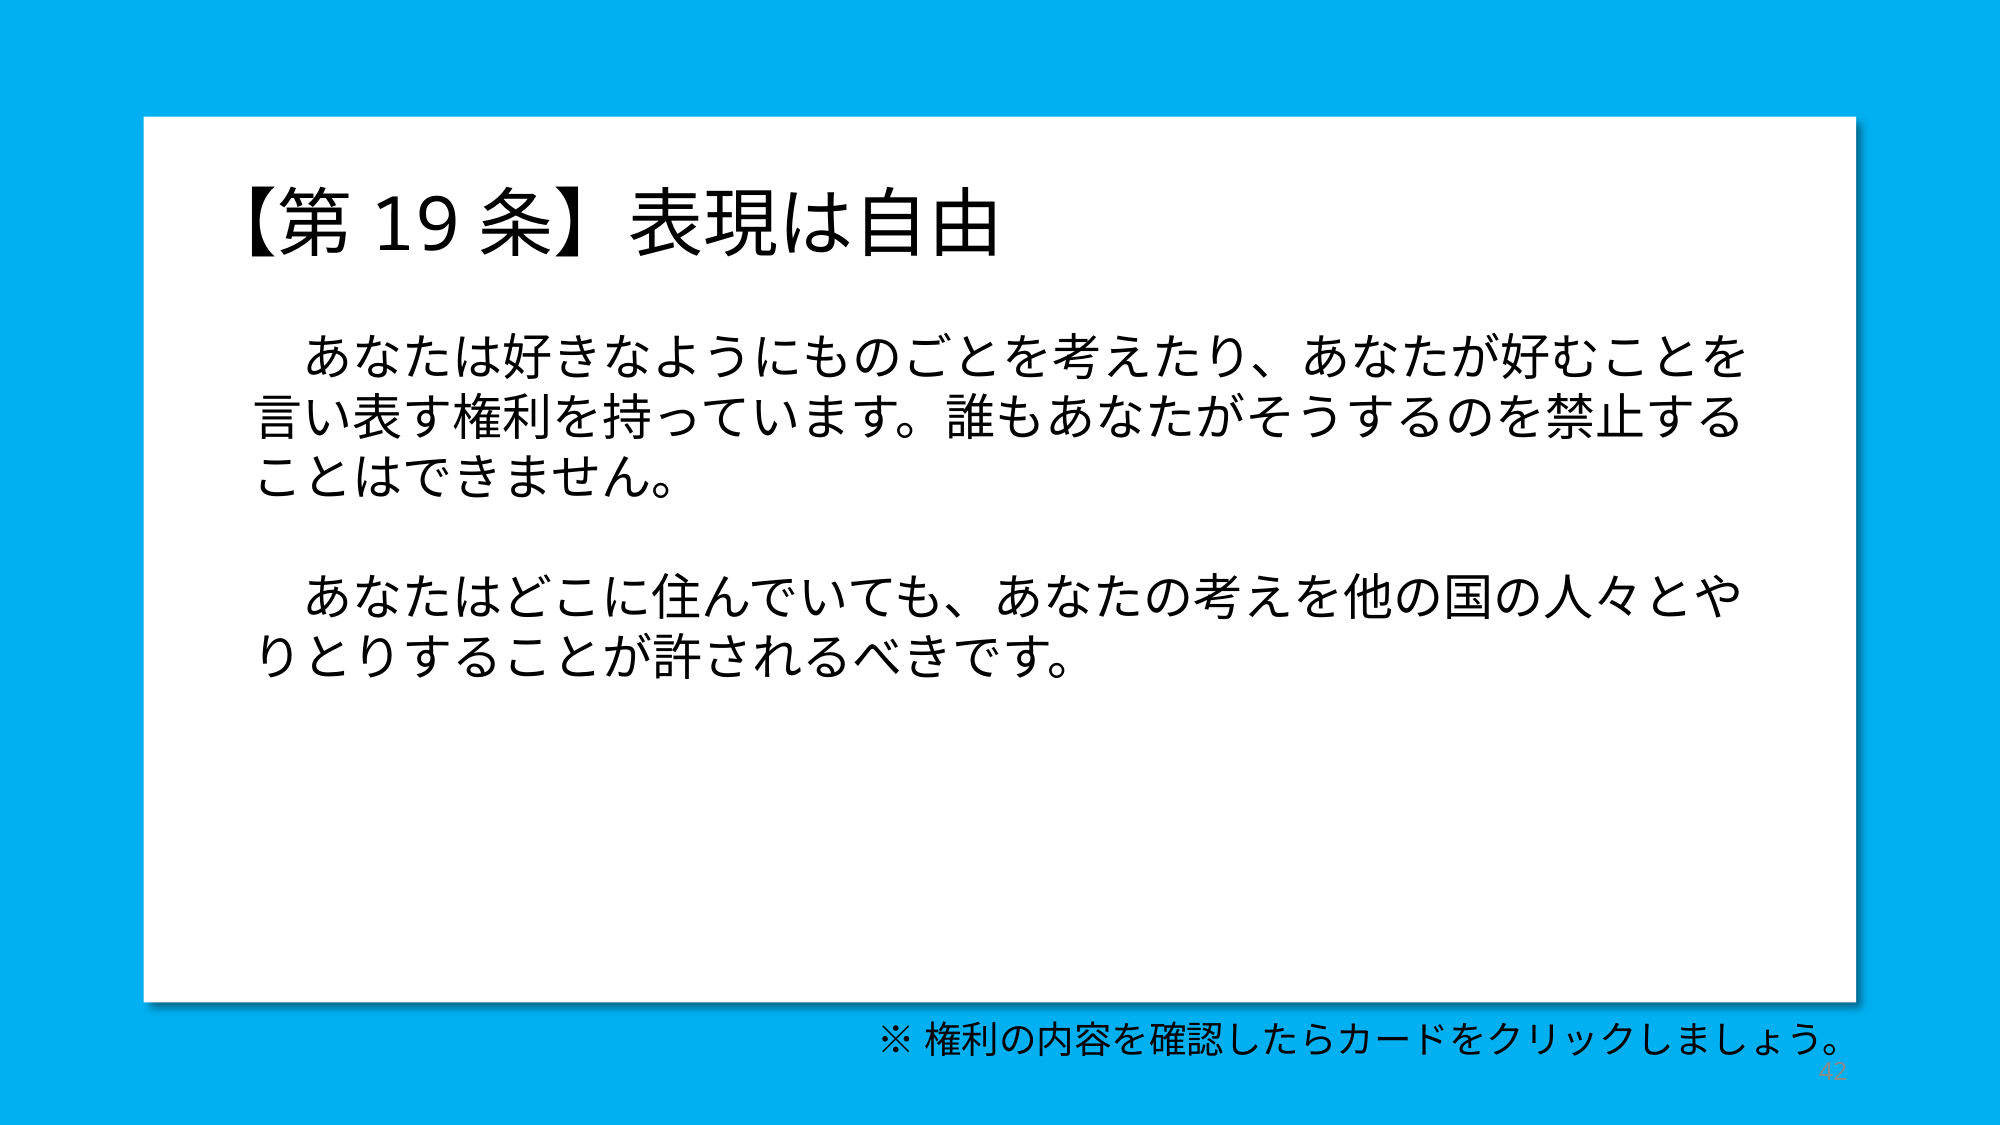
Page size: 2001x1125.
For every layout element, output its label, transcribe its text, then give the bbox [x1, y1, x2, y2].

text_box ※権利の内容を確認したらカードをクリックしましょう。 [863, 1008, 1903, 1068]
slide_number 42 [1412, 1068, 1863, 1103]
text_box 【第19条】表現は自由 あなたは好きなようにものごとを考えたり、あなたが好むことを 言い表す権利を持っています。誰もあなたがそうするのを禁止する ことはできません。 あなたはどこに住んでいても、あなたの考えを他の国の人々とや りとりすることが許されるべきです。 [143, 116, 1857, 1003]
